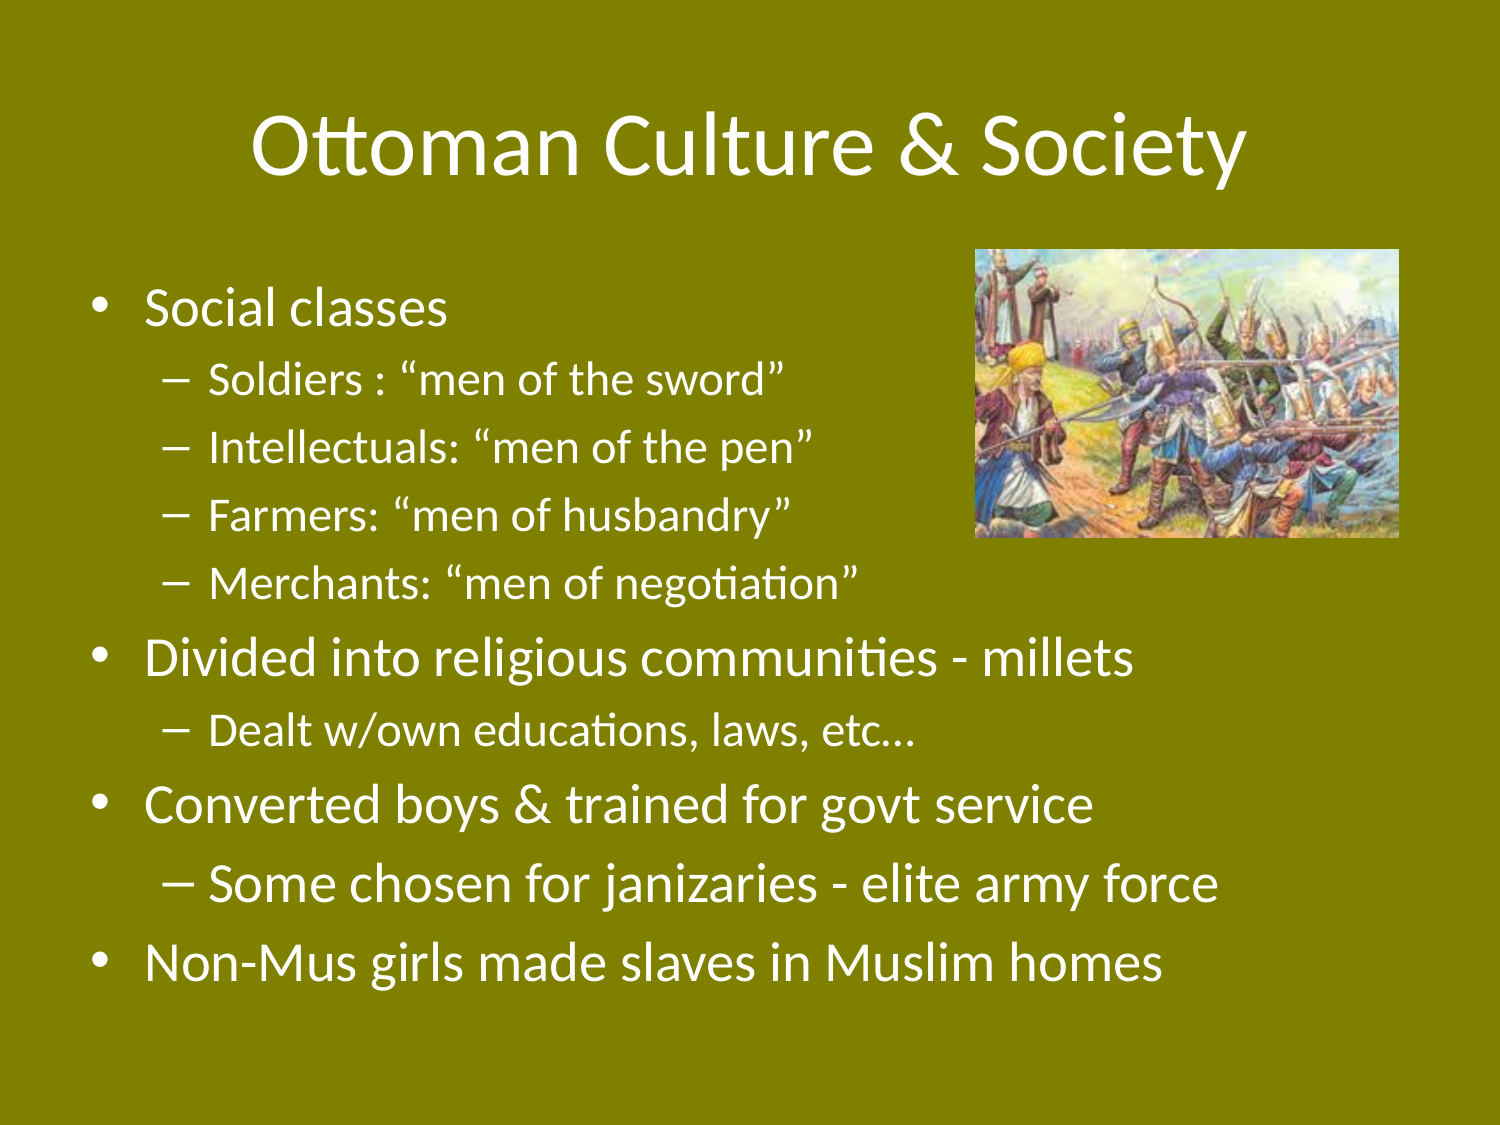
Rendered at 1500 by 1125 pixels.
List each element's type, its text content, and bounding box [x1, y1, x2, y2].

list Social classes Soldiers : “men of the sword” Intellectuals: “men of the pen” Farmers: “men of husbandry” Merchants: “men of negotiation” Divided into religious communities - millets Dealt w/own educations, laws, etc… Converted boys & trained for govt service Some chosen for janizaries - elite army force Non-Mus girls made slaves in Muslim homes [75, 262, 1425, 1005]
title Ottoman Culture & Society [75, 45, 1425, 233]
picture [974, 249, 1399, 538]
